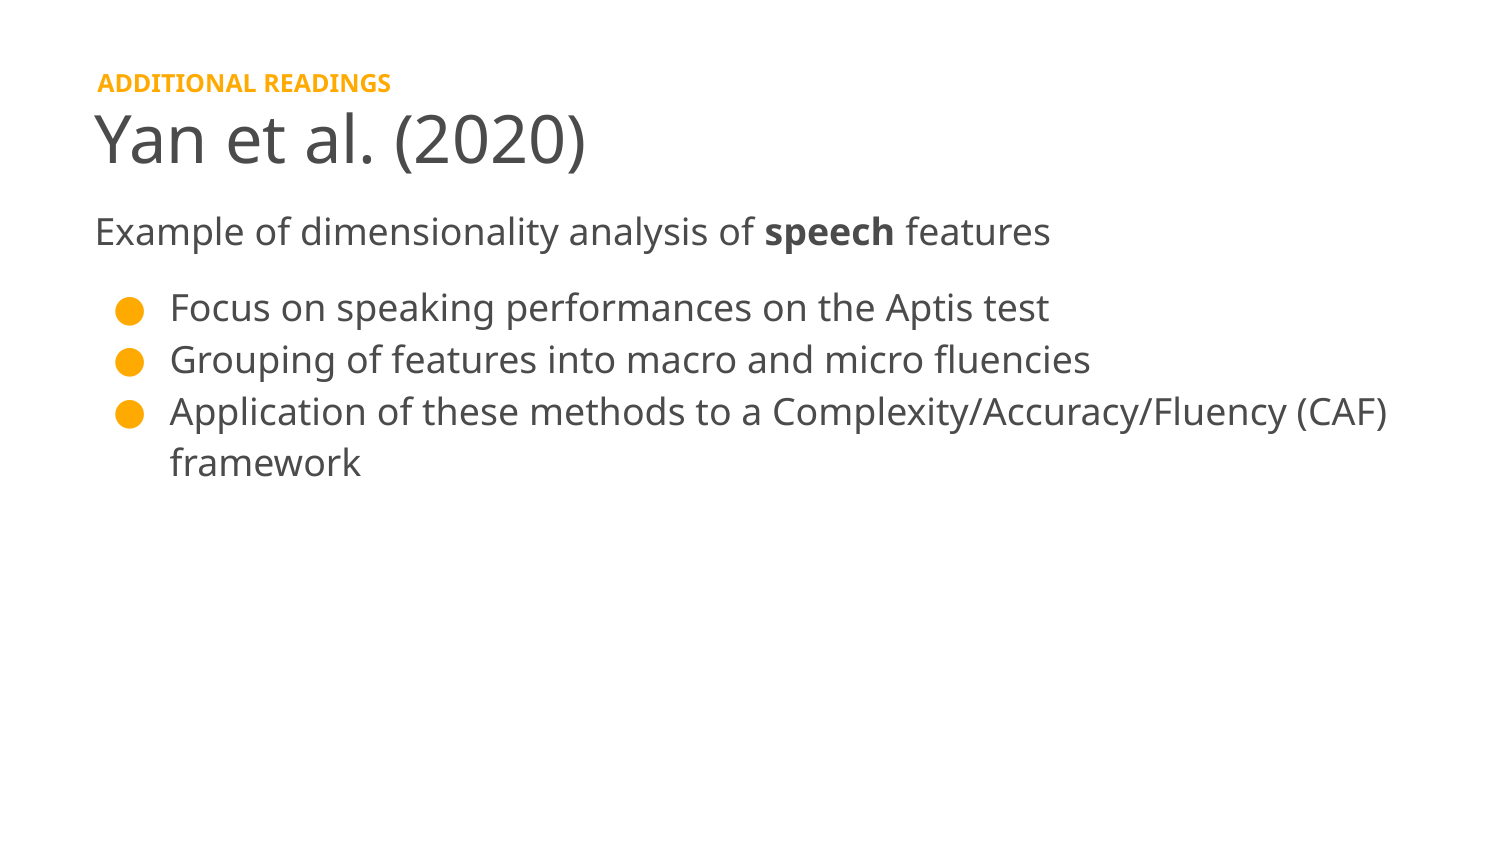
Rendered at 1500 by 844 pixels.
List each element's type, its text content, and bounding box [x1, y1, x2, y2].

subtitle ADDITIONAL READINGS [82, 47, 754, 84]
subtitle Yan et al. (2020) [79, 81, 1421, 176]
list Example of dimensionality analysis of speech features Focus on speaking performances on the Aptis test Grouping of features into macro and micro fluencies Application of these methods to a Complexity/Accuracy/Fluency (CAF) framework [79, 185, 1421, 747]
